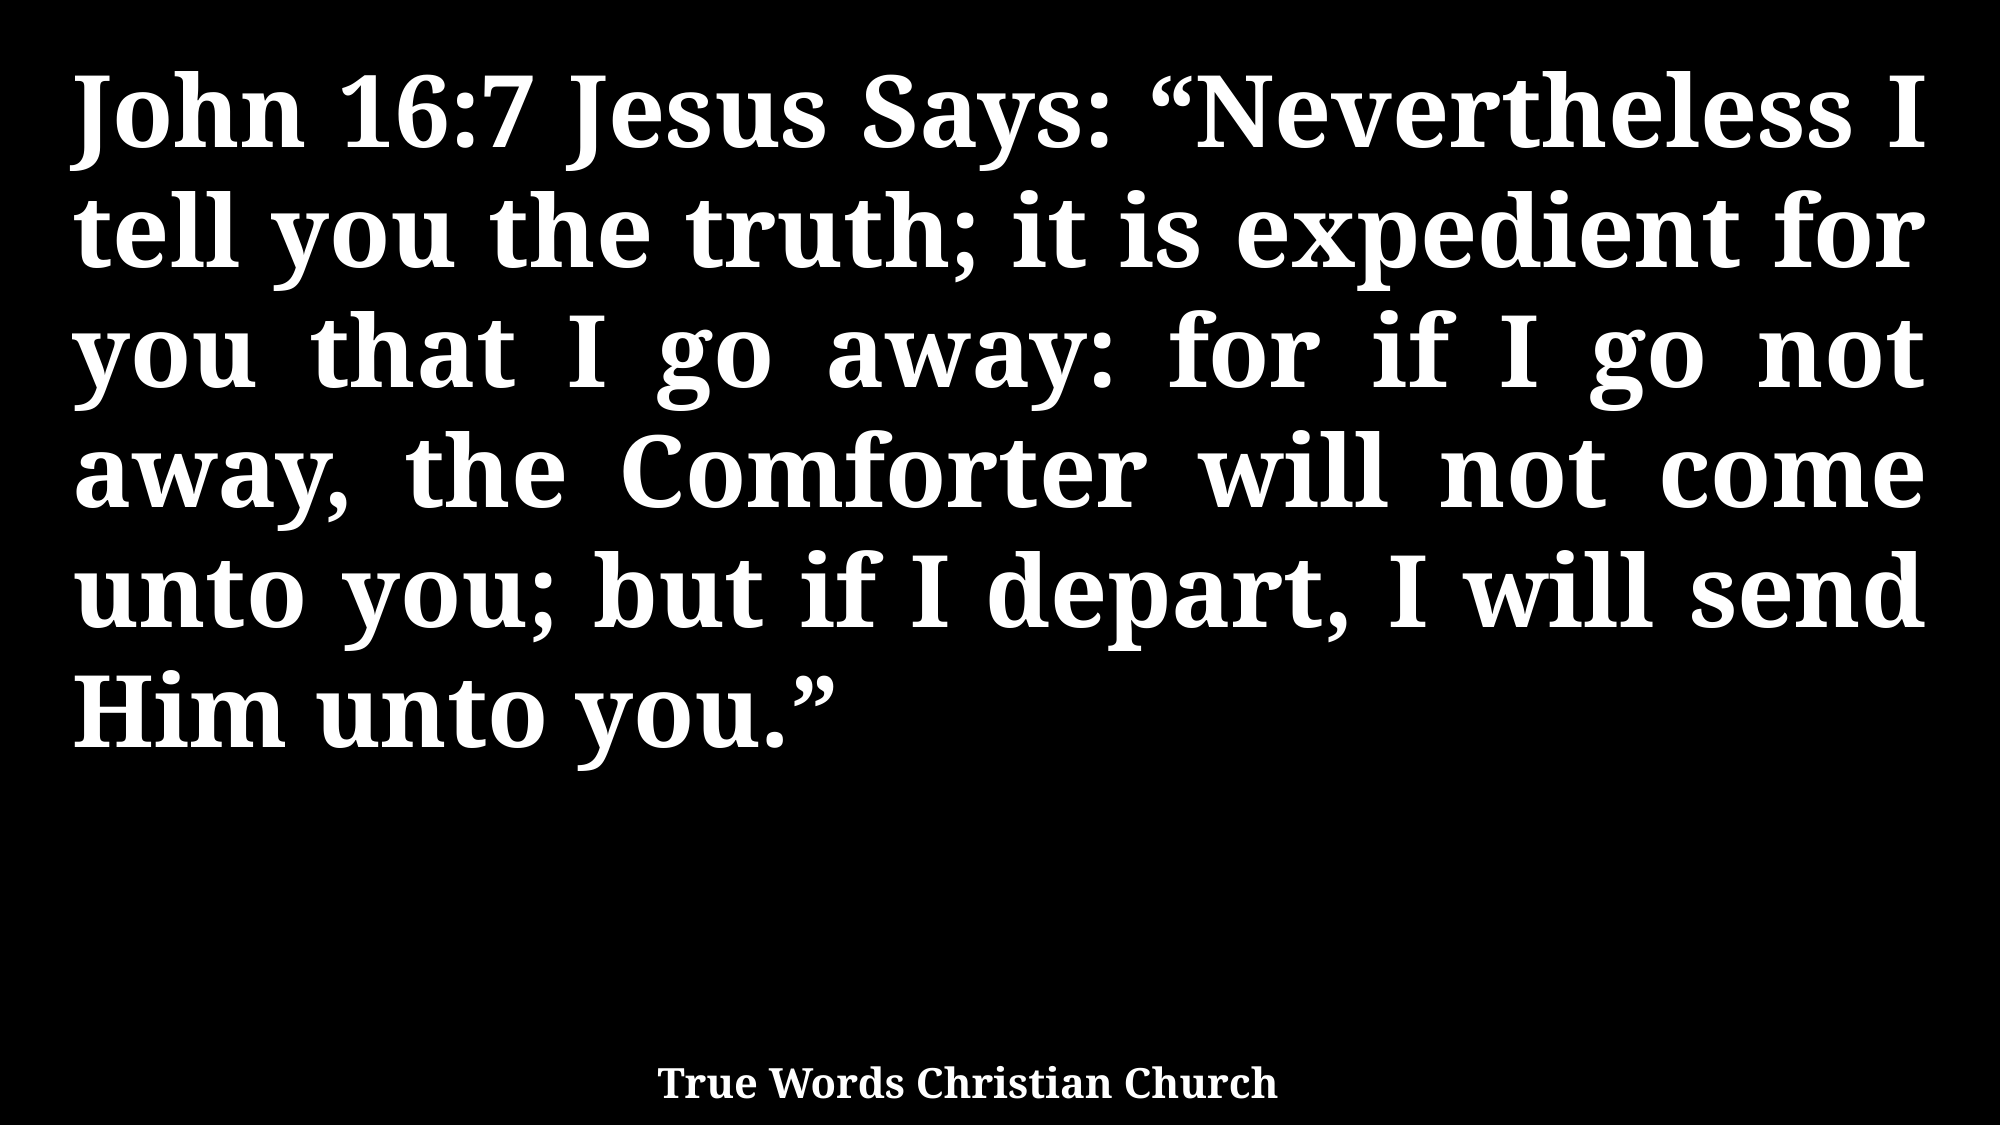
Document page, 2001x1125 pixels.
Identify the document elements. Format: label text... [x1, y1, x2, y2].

text_box True Words Christian Church [642, 1049, 1294, 1114]
text_box John 16:7 Jesus Says: “Nevertheless I tell you the truth; it is expedient for you that I go away: for if I go not away, the Comforter will not come unto you; but if I depart, I will send Him unto you.” [57, 40, 1944, 775]
